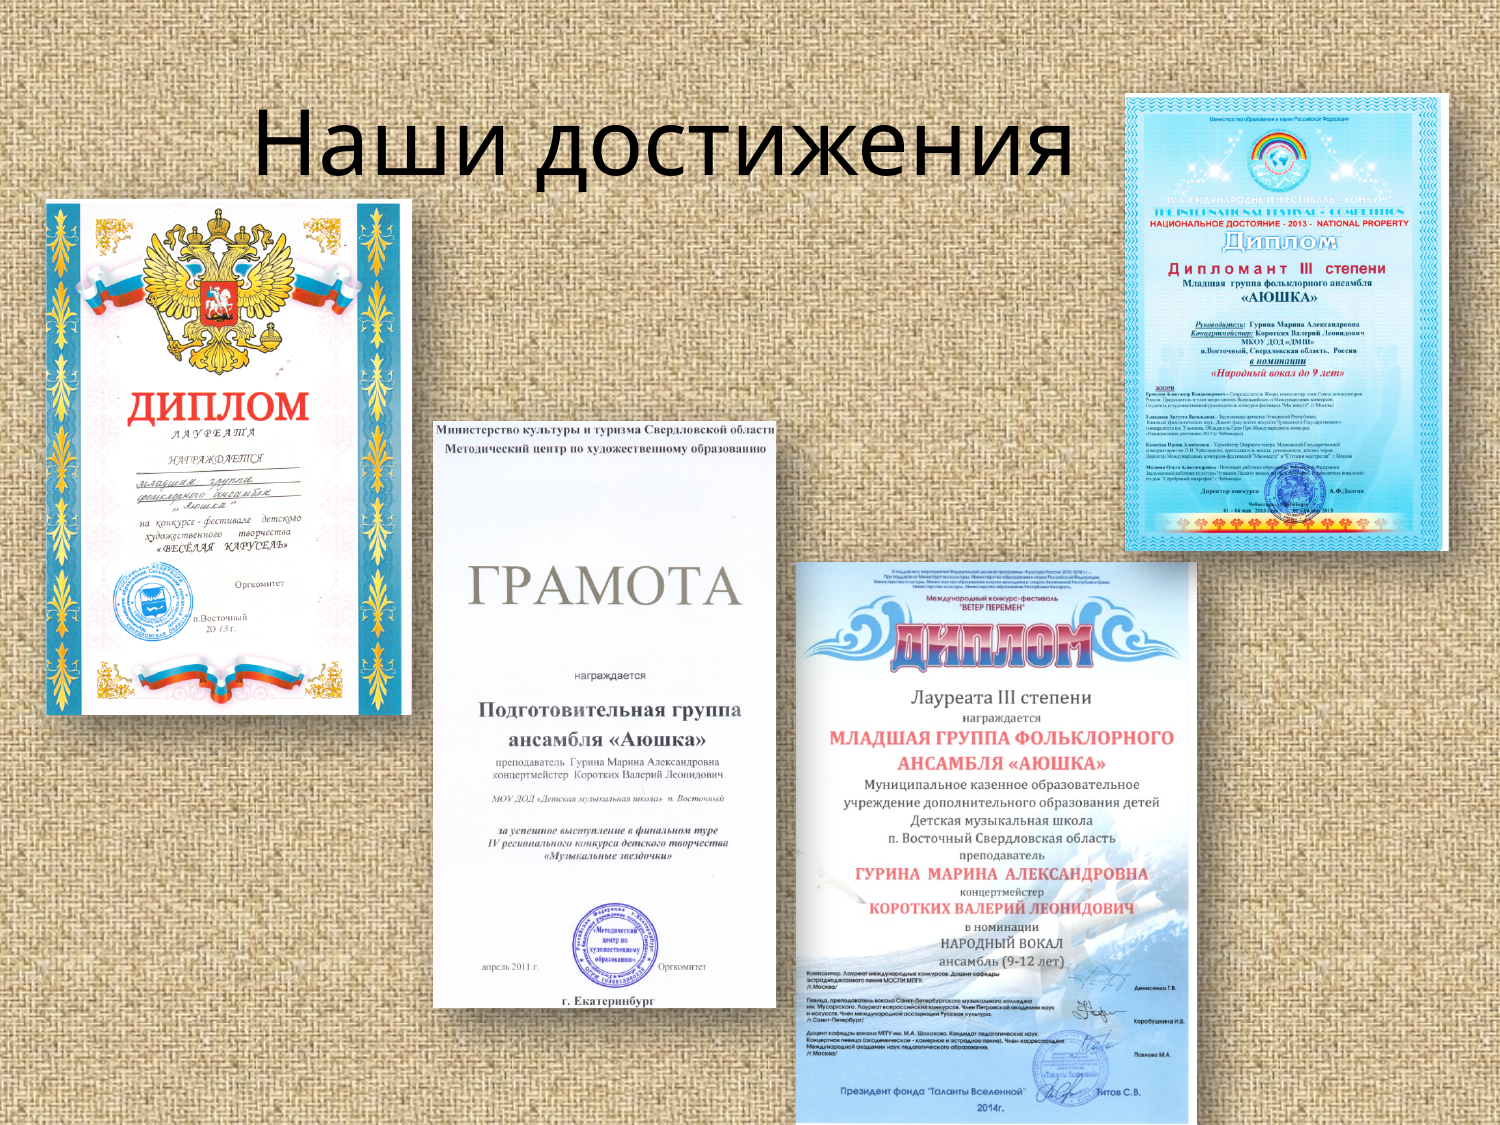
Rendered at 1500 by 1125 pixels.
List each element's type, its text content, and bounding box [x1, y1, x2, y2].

picture [796, 562, 1197, 1125]
picture [1124, 93, 1449, 551]
picture [433, 421, 776, 1008]
picture [46, 198, 413, 716]
title Наши достижения [75, 45, 1254, 233]
